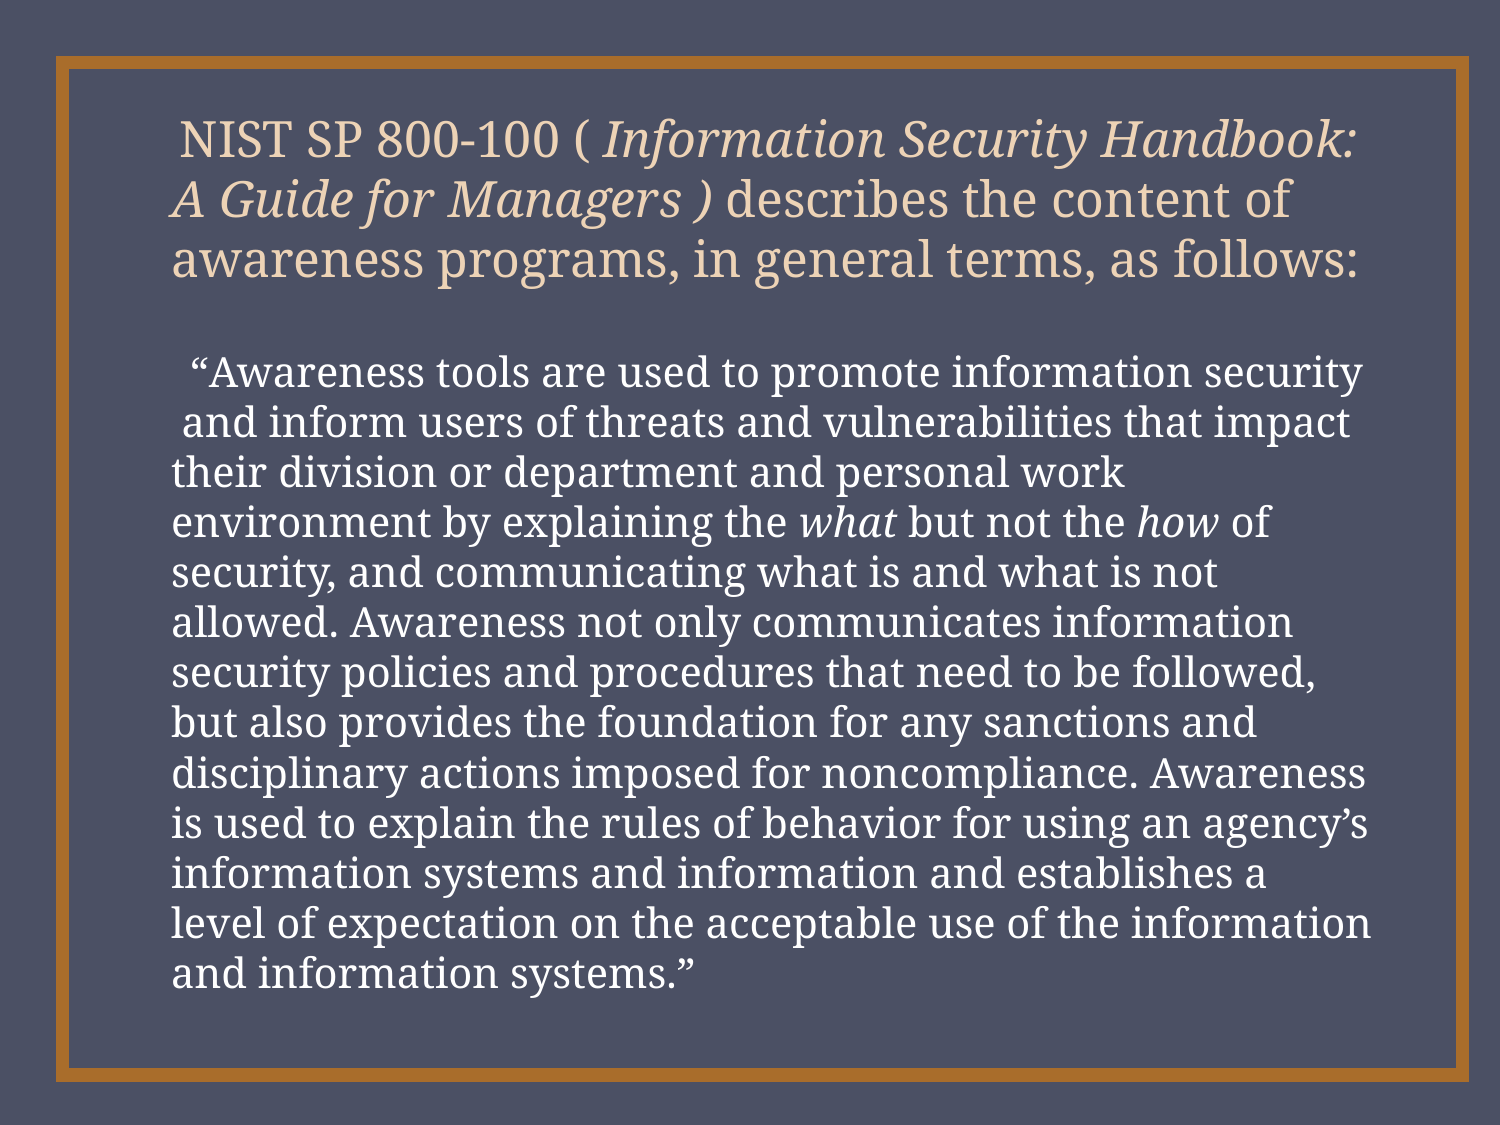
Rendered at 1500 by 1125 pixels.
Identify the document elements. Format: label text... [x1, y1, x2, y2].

text_box [62, 62, 1463, 1075]
text_box NIST SP 800-100 ( Information Security Handbook: A Guide for Managers ) describes the content of awareness programs, in general terms, as follows: “Awareness tools are used to promote information security and inform users of threats and vulnerabilities that impact their division or department and personal work environment by explaining the what but not the how of security, and communicating what is and what is not allowed. Awareness not only communicates information security policies and procedures that need to be followed, but also provides the foundation for any sanctions and disciplinary actions imposed for noncompliance. Awareness is used to explain the rules of behavior for using an agency’s information systems and information and establishes a level of expectation on the acceptable use of the information and information systems.” [99, 99, 1388, 1063]
